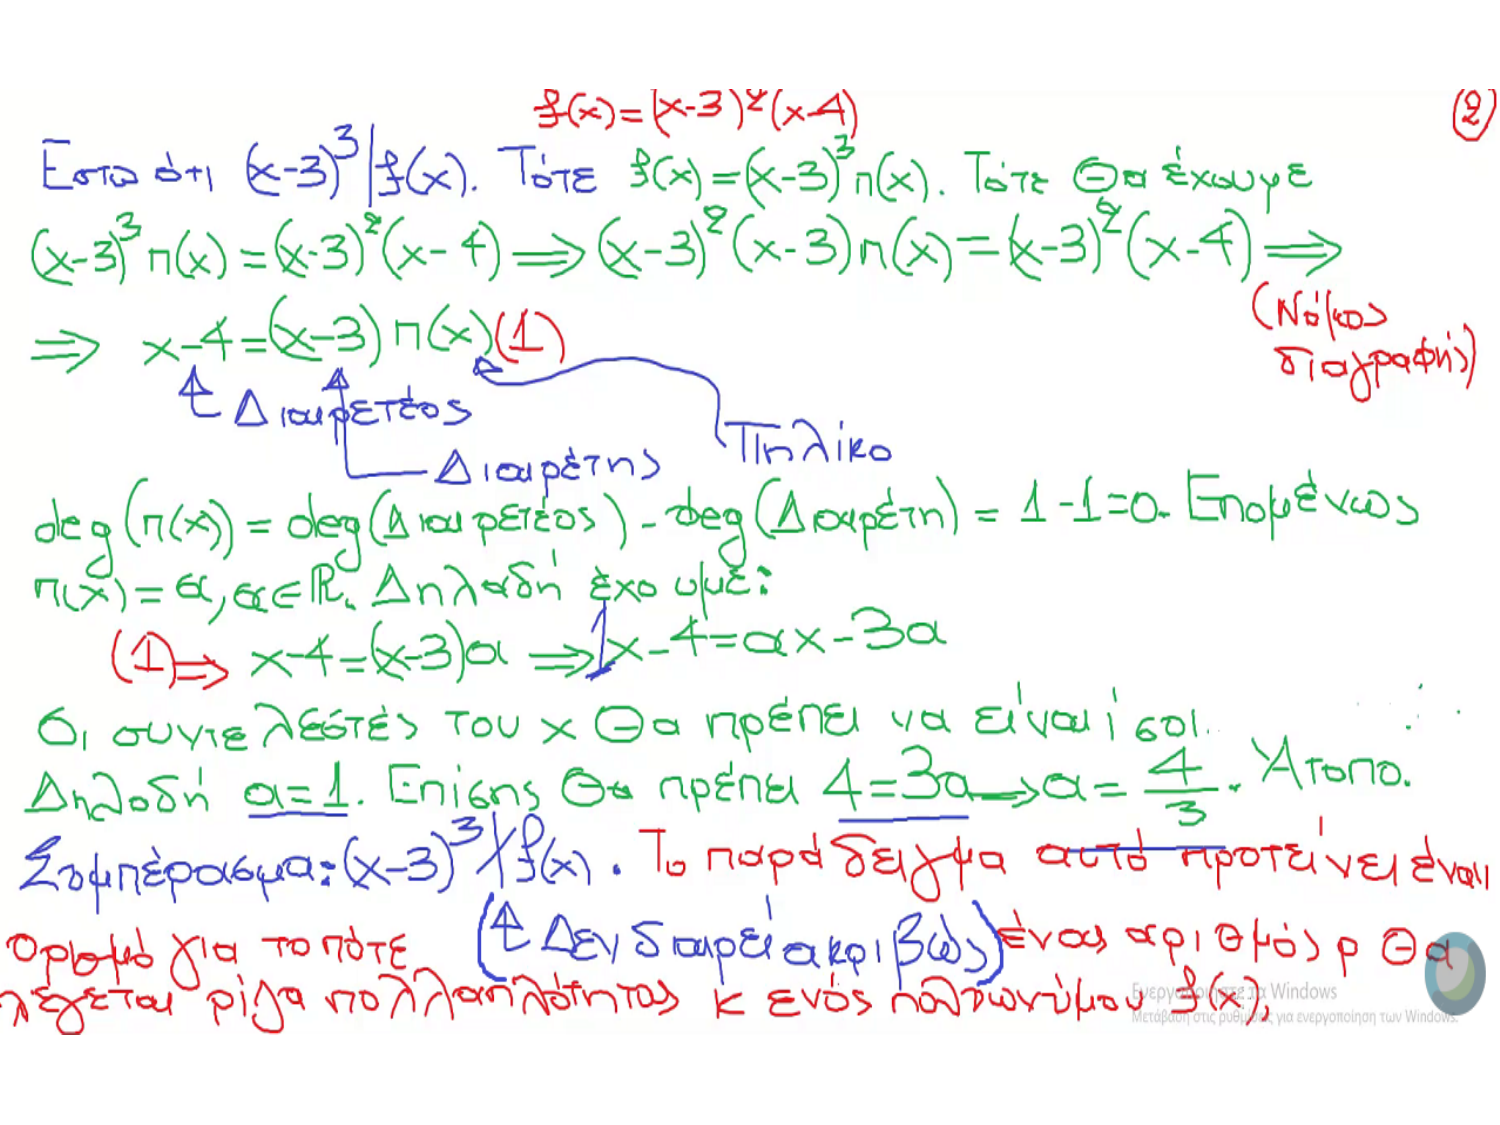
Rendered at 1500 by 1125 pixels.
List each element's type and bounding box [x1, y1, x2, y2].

picture [0, 89, 1500, 1036]
